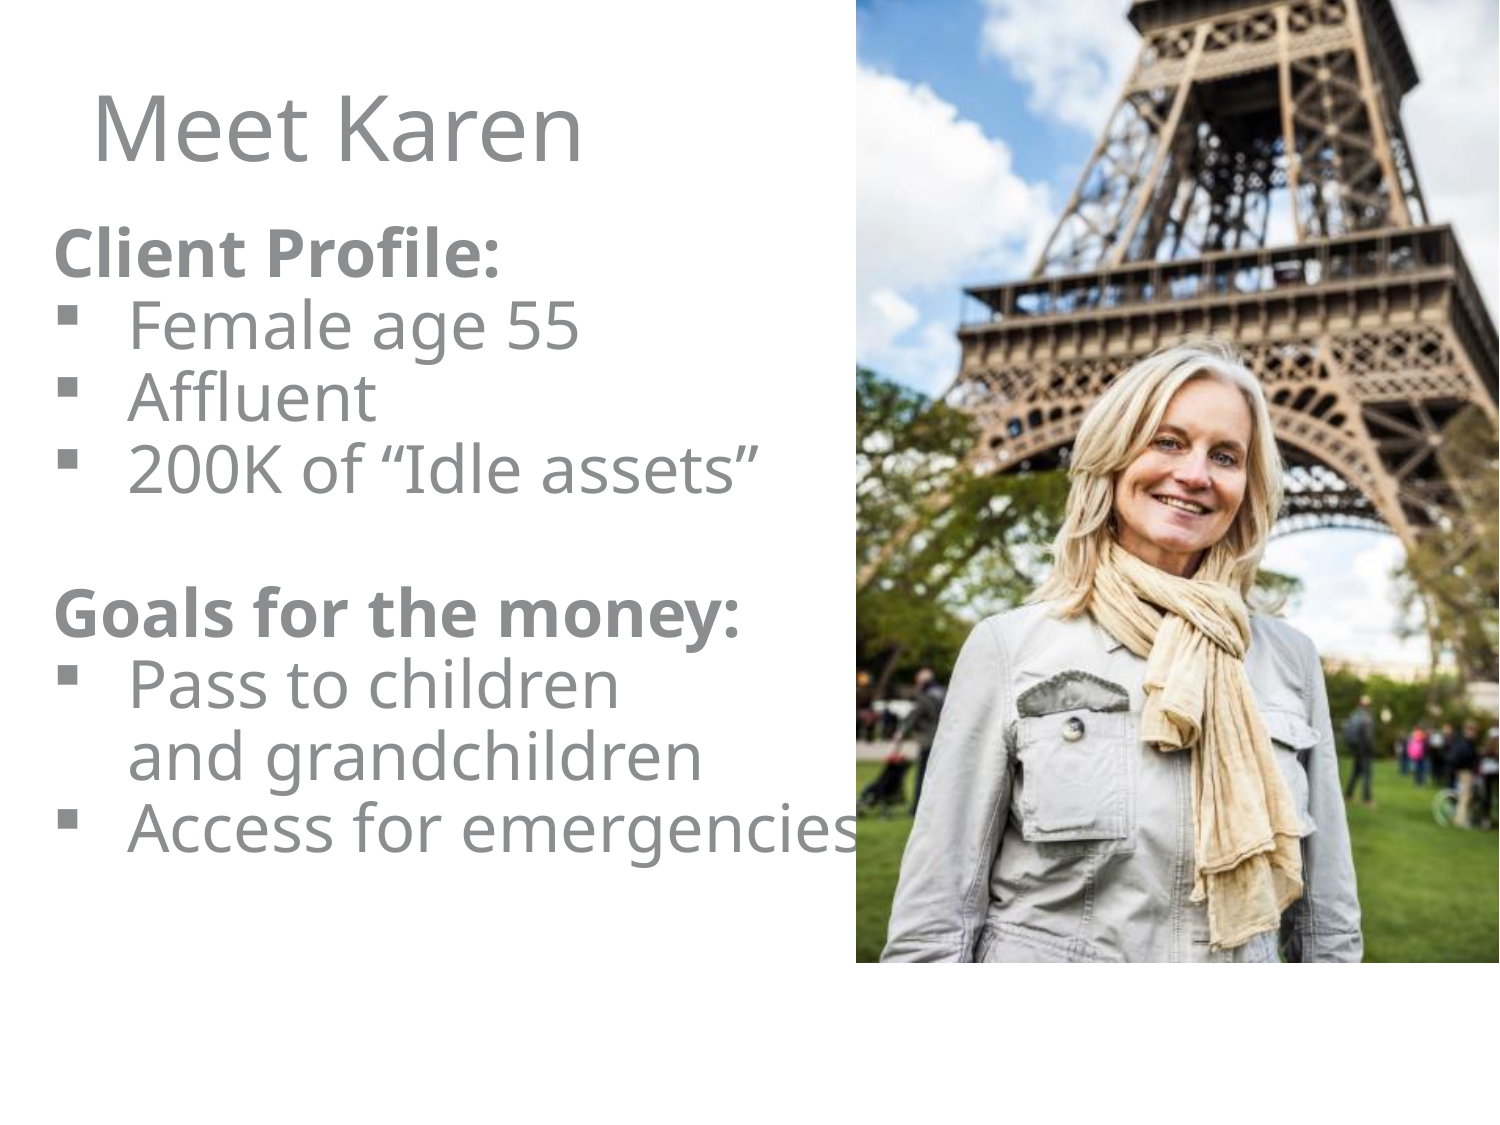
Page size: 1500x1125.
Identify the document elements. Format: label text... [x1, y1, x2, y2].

title Meet Karen [75, 75, 851, 209]
text_box Client Profile: Female age 55 Affluent 200K of “Idle assets” Goals for the money: Pass to children and grandchildren Access for emergencies [37, 212, 963, 988]
picture [856, 0, 1499, 963]
